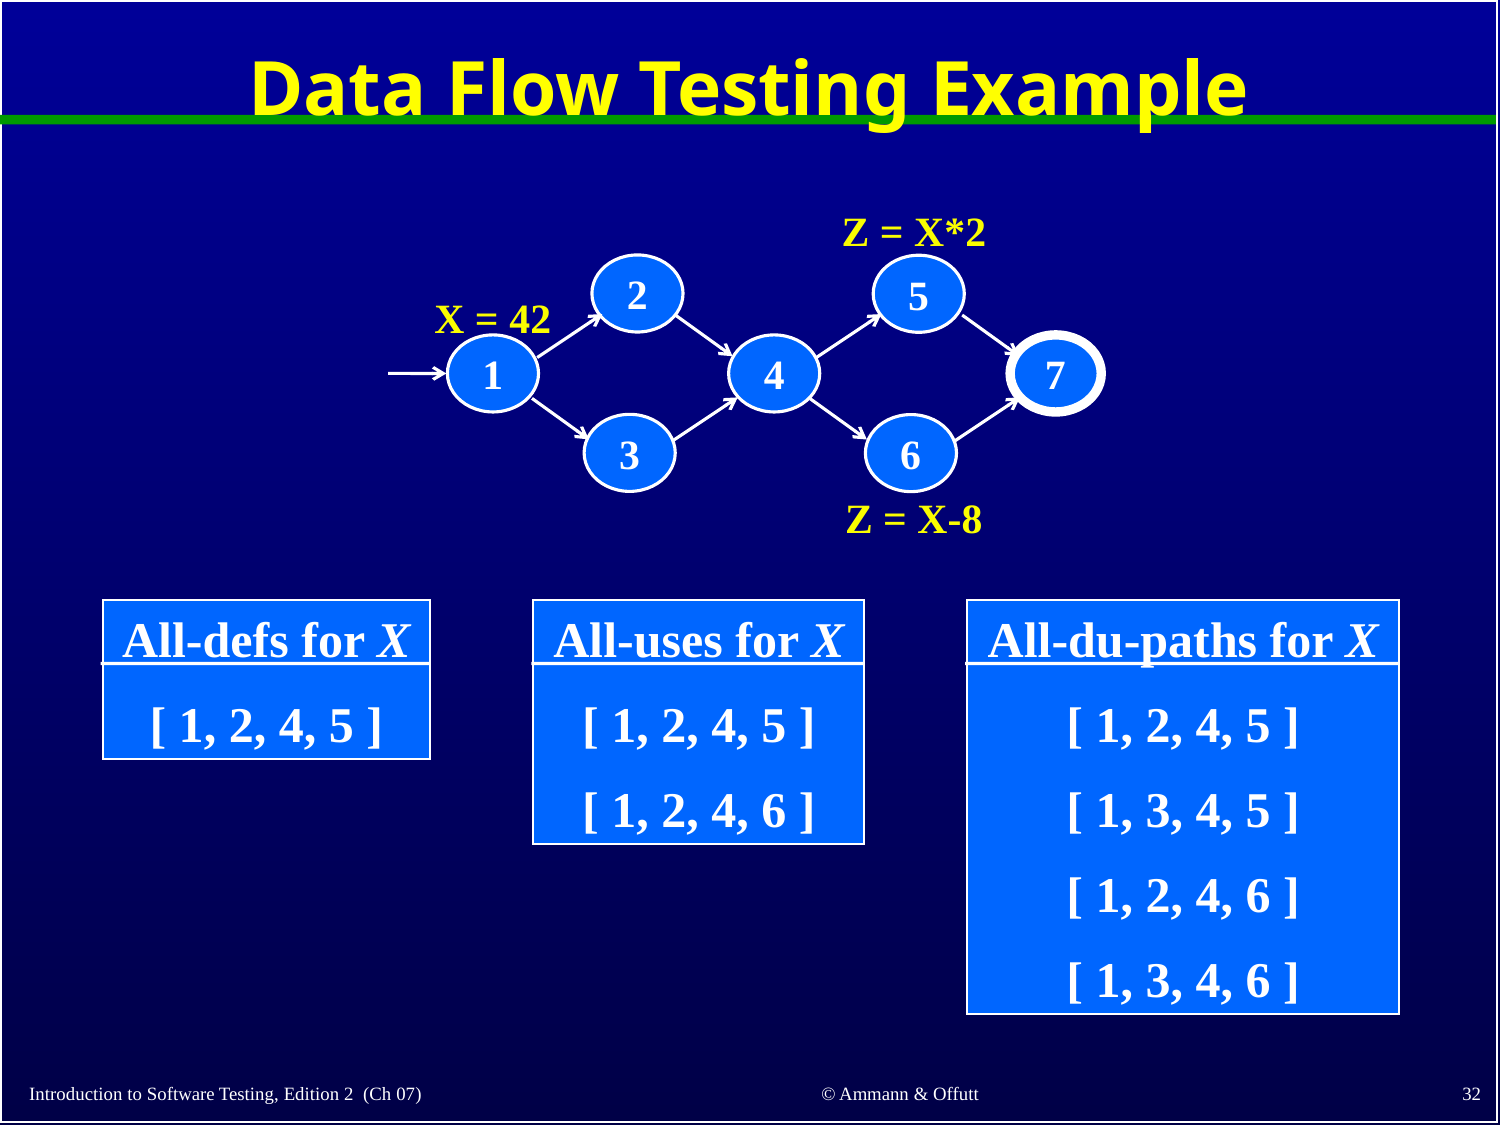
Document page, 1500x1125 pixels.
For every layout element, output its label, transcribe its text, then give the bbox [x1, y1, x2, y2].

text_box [964, 599, 1400, 1040]
slide_number 32 [1183, 1064, 1497, 1113]
footer © Ammann & Offutt [662, 1065, 1138, 1113]
title Data Flow Testing Example [13, 15, 1485, 167]
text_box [531, 599, 865, 857]
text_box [100, 599, 431, 767]
slide_number Introduction to Software Testing, Edition 2 (Ch 07) [13, 1067, 633, 1113]
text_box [387, 197, 1102, 550]
